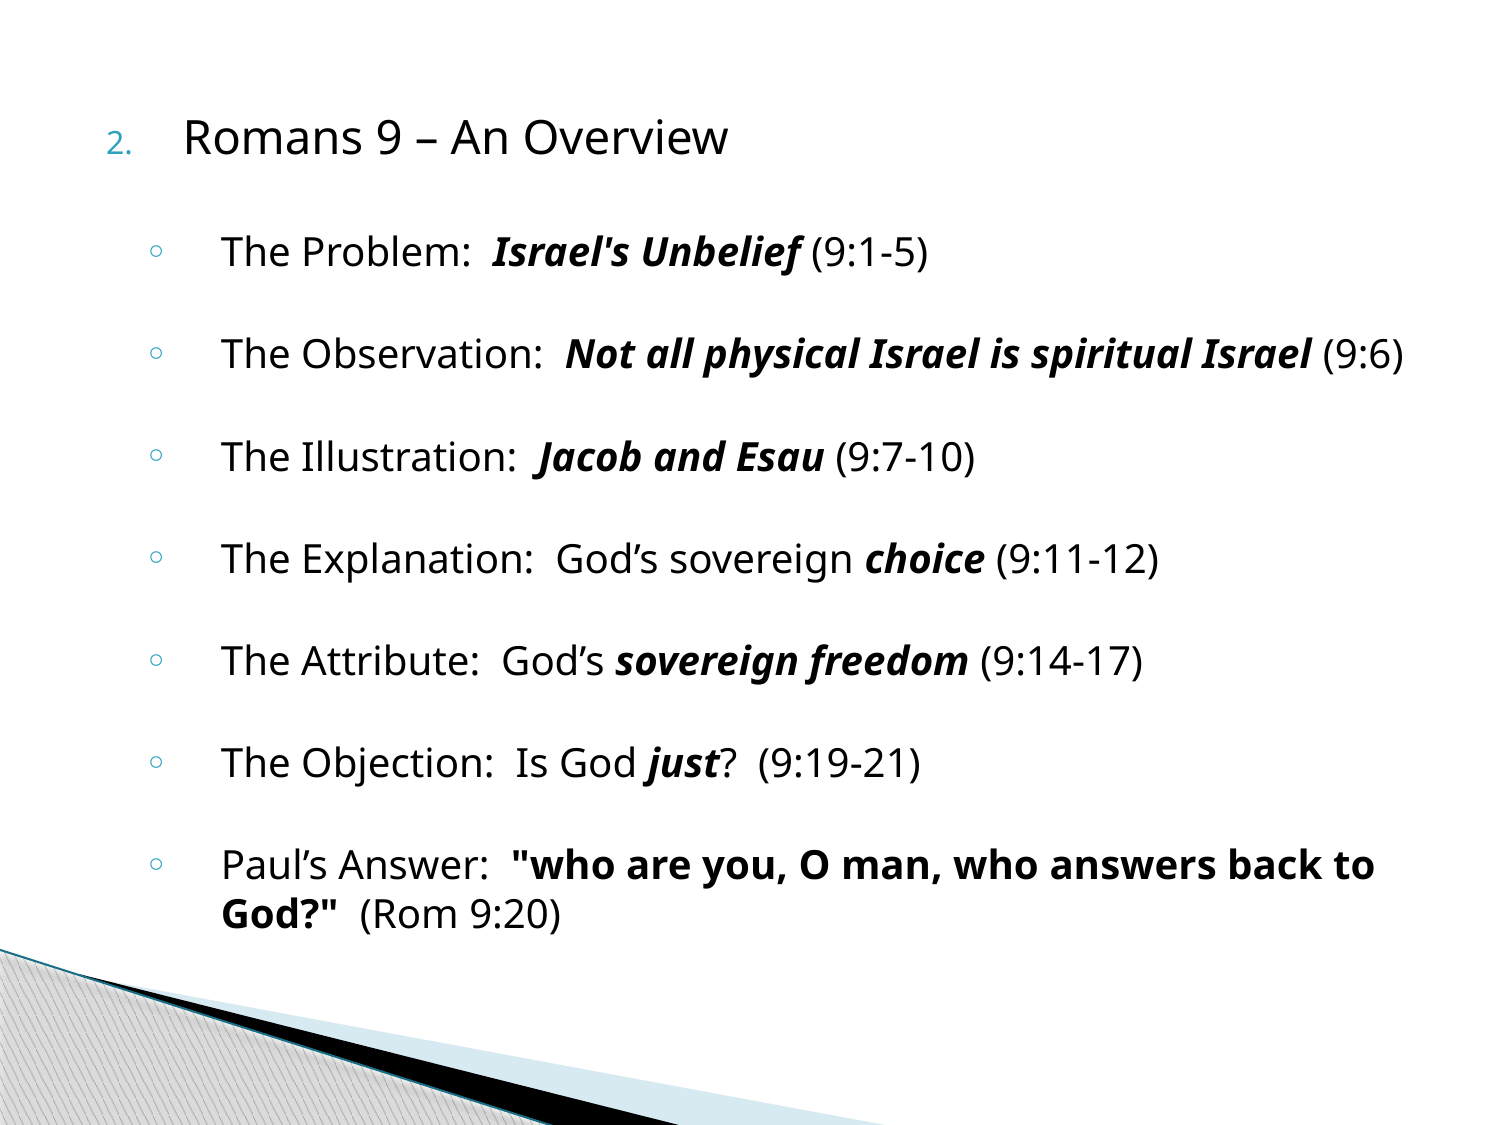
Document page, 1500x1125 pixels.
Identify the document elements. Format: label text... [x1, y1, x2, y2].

list Romans 9 – An Overview The Problem: Israel's Unbelief (9:1-5) The Observation: Not all physical Israel is spiritual Israel (9:6) The Illustration: Jacob and Esau (9:7-10) The Explanation: God’s sovereign choice (9:11-12) The Attribute: God’s sovereign freedom (9:14-17) The Objection: Is God just? (9:19-21) Paul’s Answer: "who are you, O man, who answers back to God?" (Rom 9:20) [75, 99, 1425, 963]
